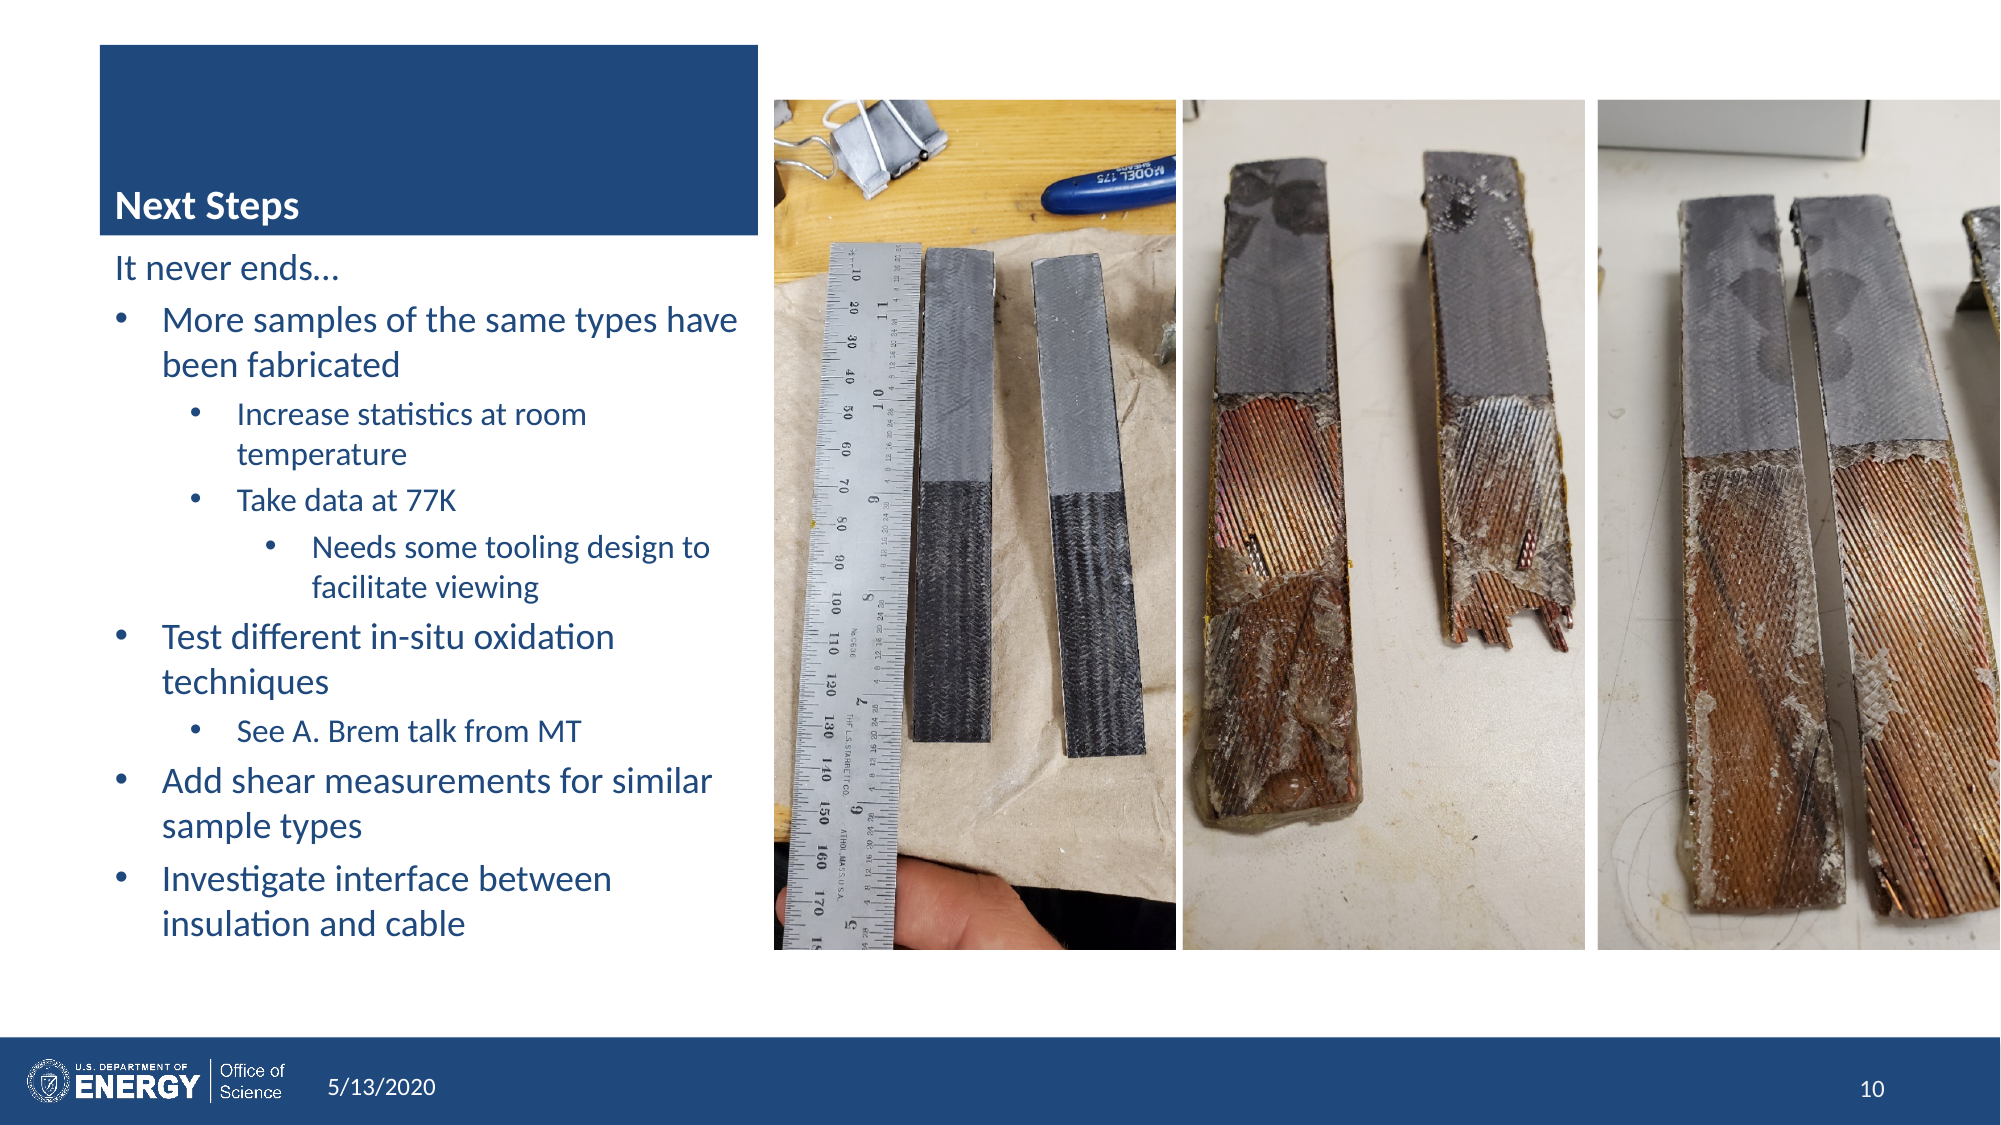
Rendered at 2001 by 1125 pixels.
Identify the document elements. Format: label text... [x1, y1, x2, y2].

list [1809, 323, 2000, 727]
picture [27, 1059, 285, 1103]
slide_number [312, 1055, 567, 1116]
picture [549, 101, 2000, 949]
title Next Steps [99, 44, 758, 235]
slide_number 10 [1433, 1057, 1900, 1118]
list It never ends… More samples of the same types have been fabricated Increase statistics at room temperature Take data at 77K Needs some tooling design to facilitate viewing Test different in-situ oxidation techniques See A. Brem talk from MT Add shear measurements for similar sample types Investigate interface between insulation and cable [99, 235, 758, 1005]
